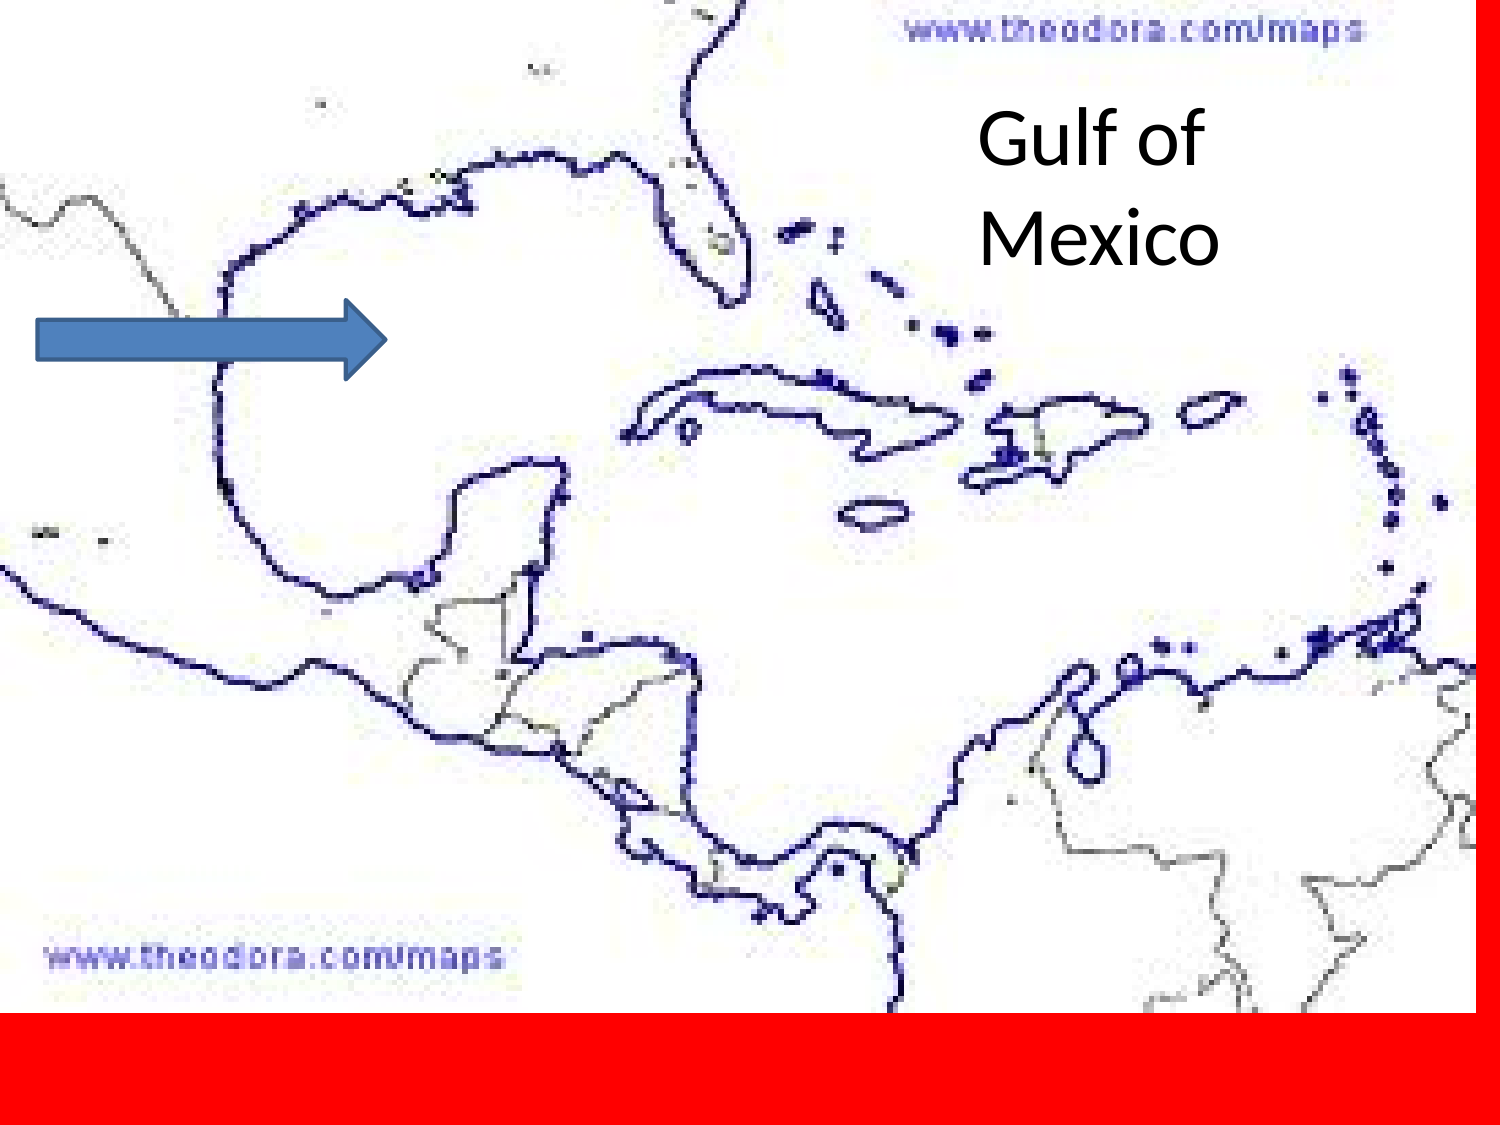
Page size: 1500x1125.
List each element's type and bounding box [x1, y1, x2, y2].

list [0, 0, 1476, 1013]
